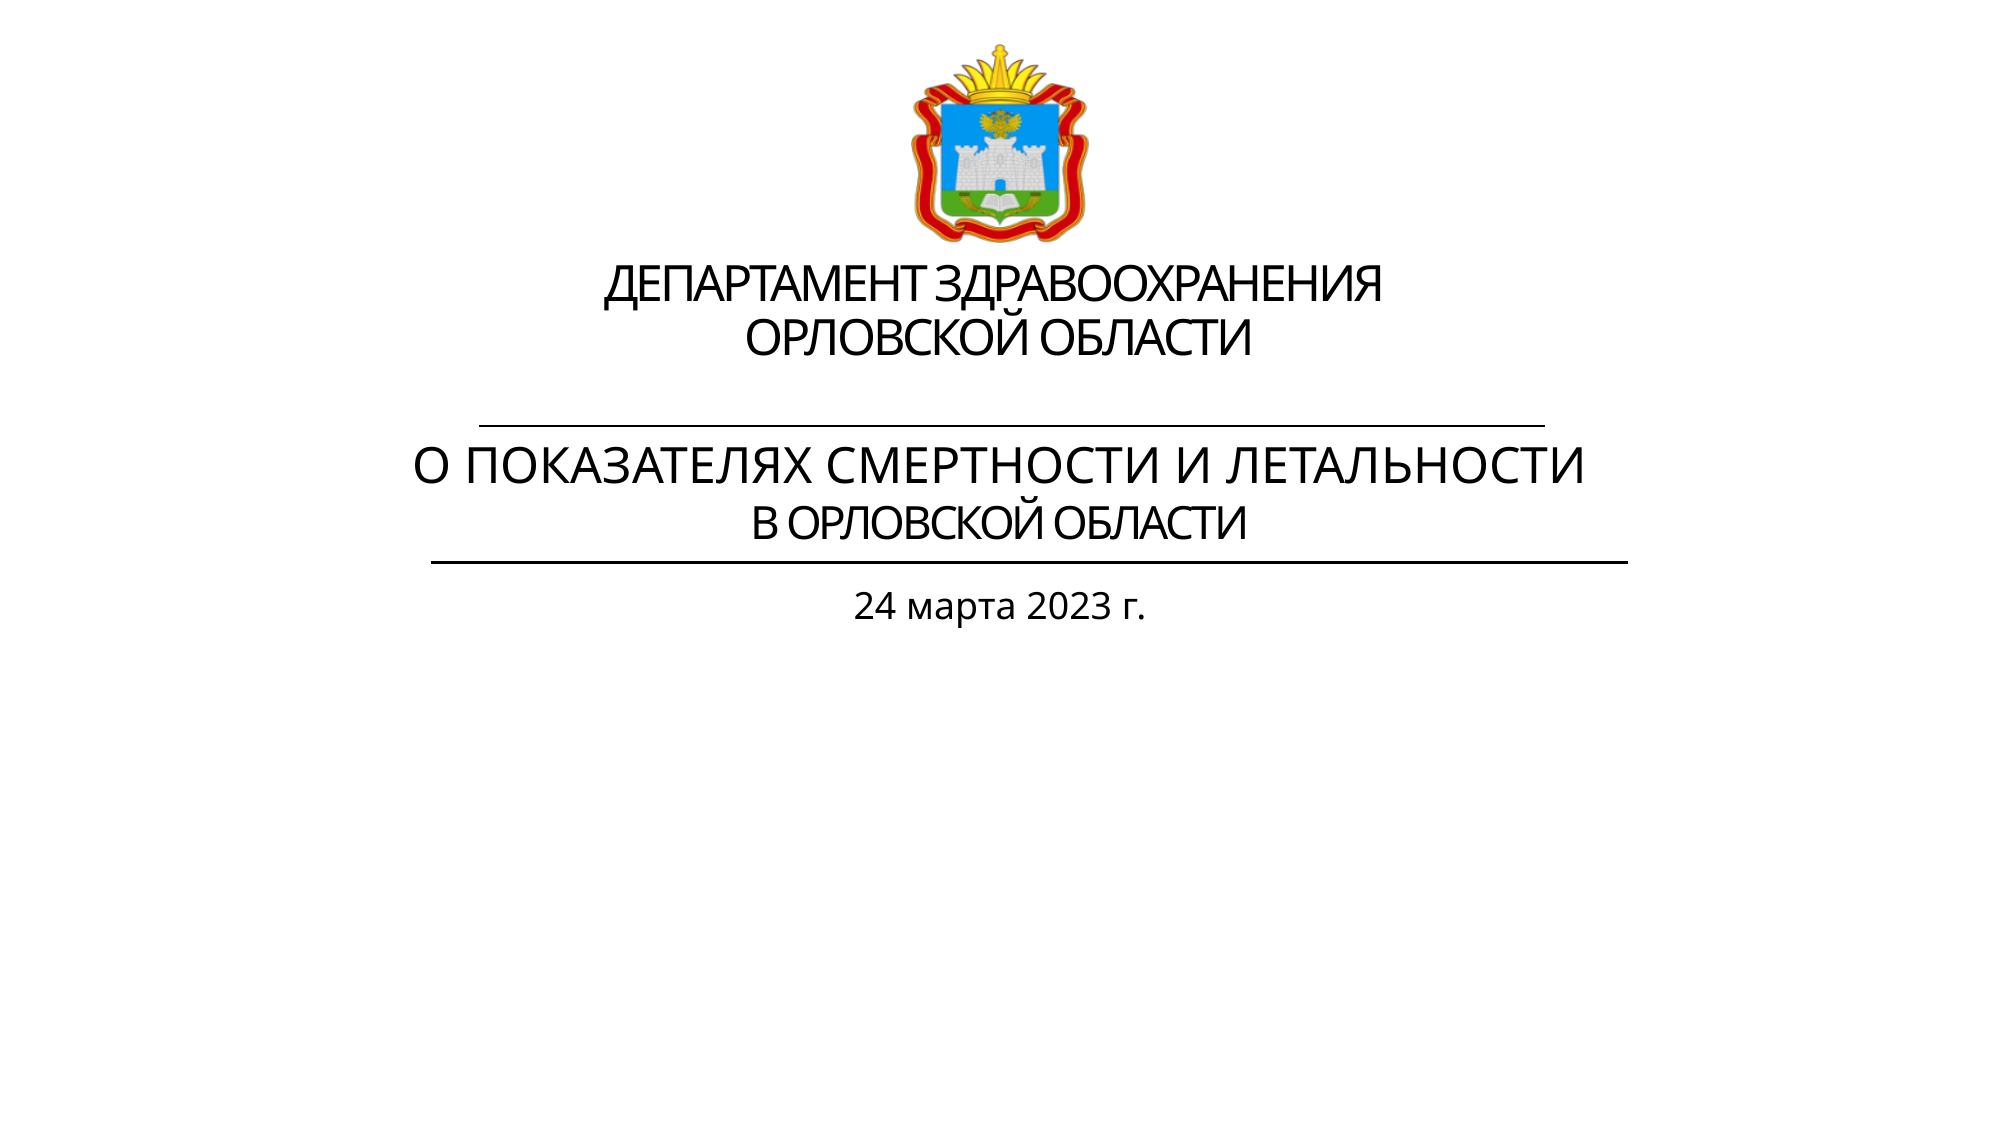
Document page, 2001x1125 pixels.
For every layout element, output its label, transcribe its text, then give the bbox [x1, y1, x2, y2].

text_box ДЕПАРТАМЕНТ ЗДРАВООХРАНЕНИЯ ОРЛОВСКОЙ ОБЛАСТИ [249, 226, 1750, 399]
text_box О ПОКАЗАТЕЛЯХ СМЕРТНОСТИ И ЛЕТАЛЬНОСТИ В ОРЛОВСКОЙ ОБЛАСТИ [372, 426, 1628, 556]
text_box Смертность в Орло7ской области [249, 447, 1750, 679]
picture [911, 44, 1089, 243]
text_box 24 марта 2023 г. [753, 571, 1247, 644]
